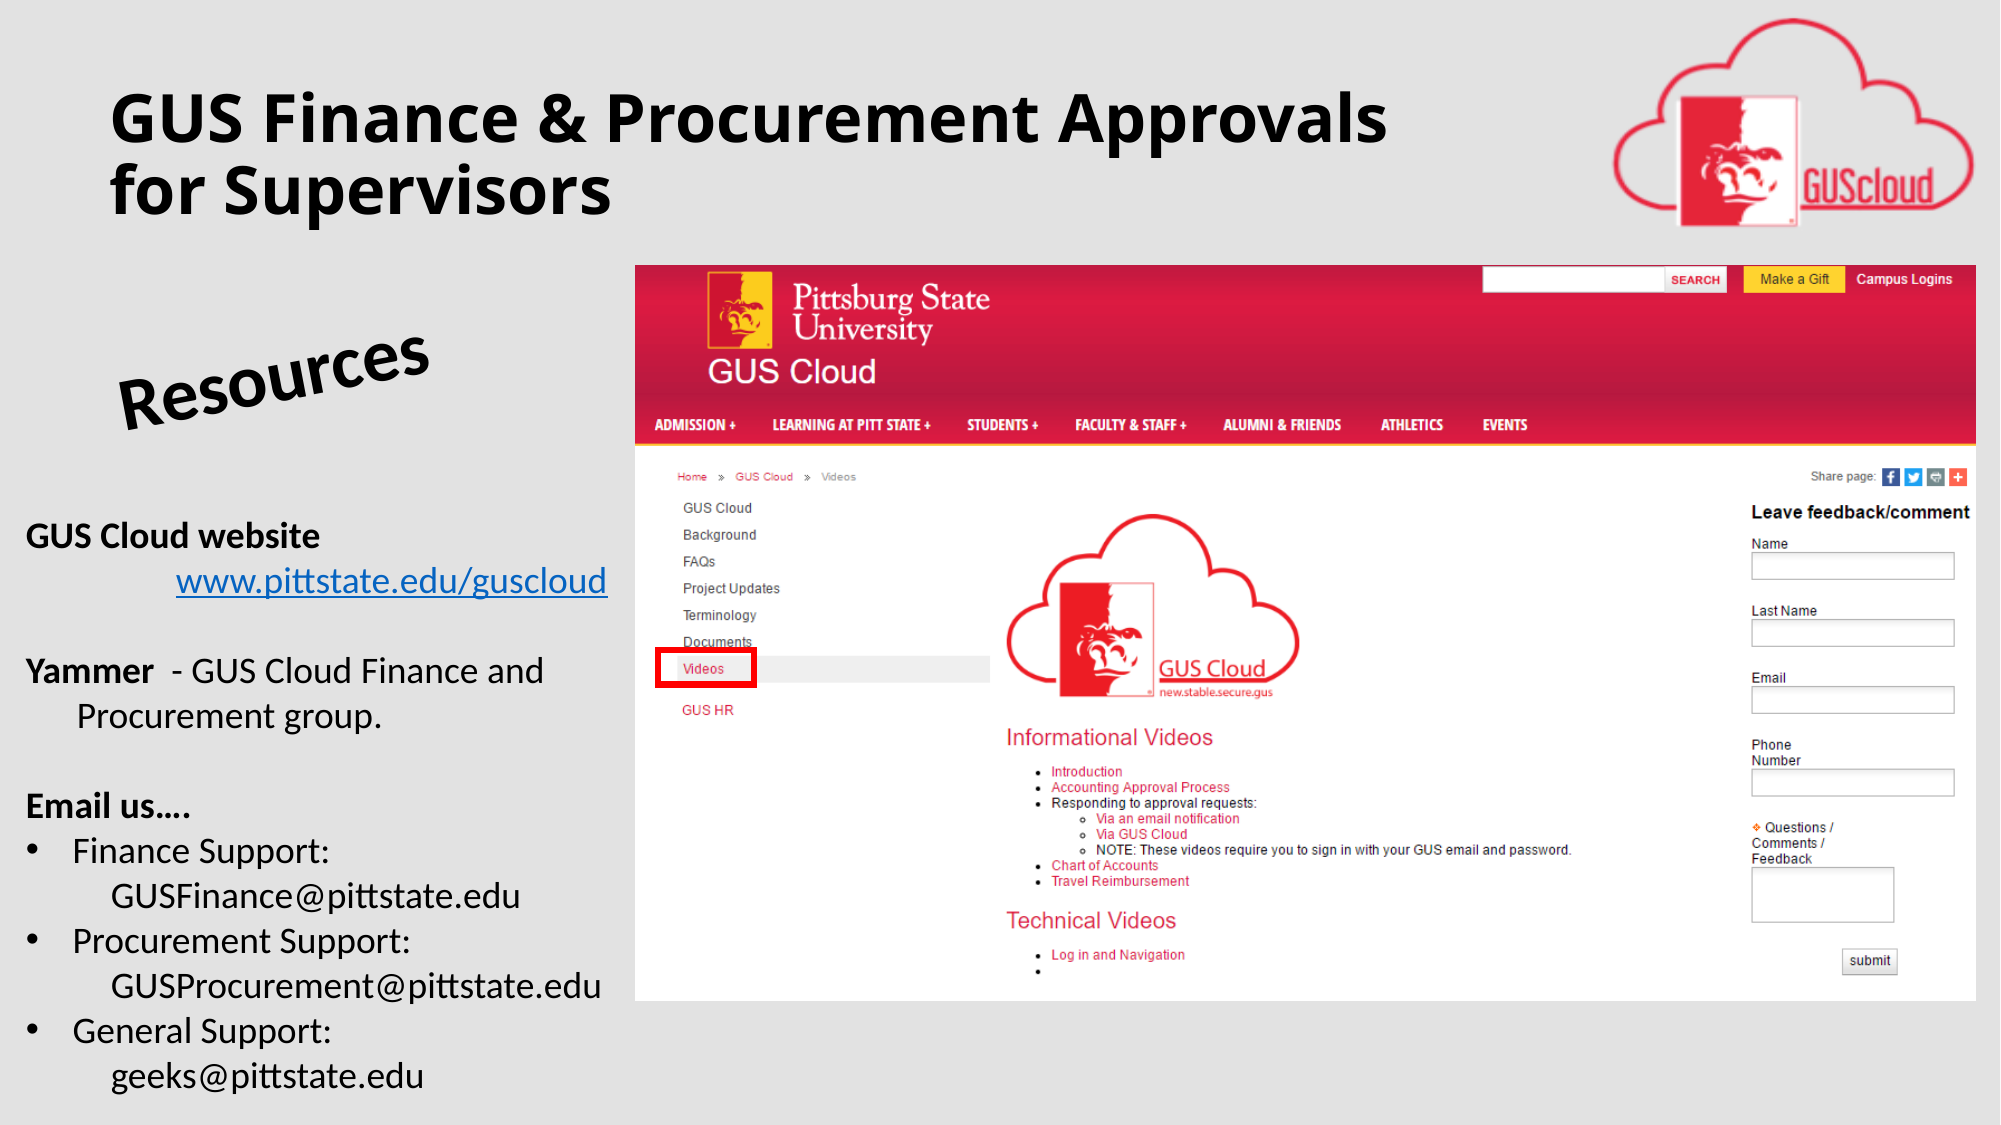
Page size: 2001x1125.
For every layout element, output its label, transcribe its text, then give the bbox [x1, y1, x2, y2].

text_box GUS Cloud website www.pittstate.edu/guscloud Yammer - GUS Cloud Finance and Procurement group. Email us…. Finance Support: GUSFinance@pittstate.edu Procurement Support: GUSProcurement@pittstate.edu General Support: geeks@pittstate.edu [11, 503, 918, 1104]
picture [0, 0, 2001, 1125]
title GUS Finance & Procurement Approvals for Supervisors [94, 48, 1820, 266]
text_box Resources [94, 283, 477, 456]
